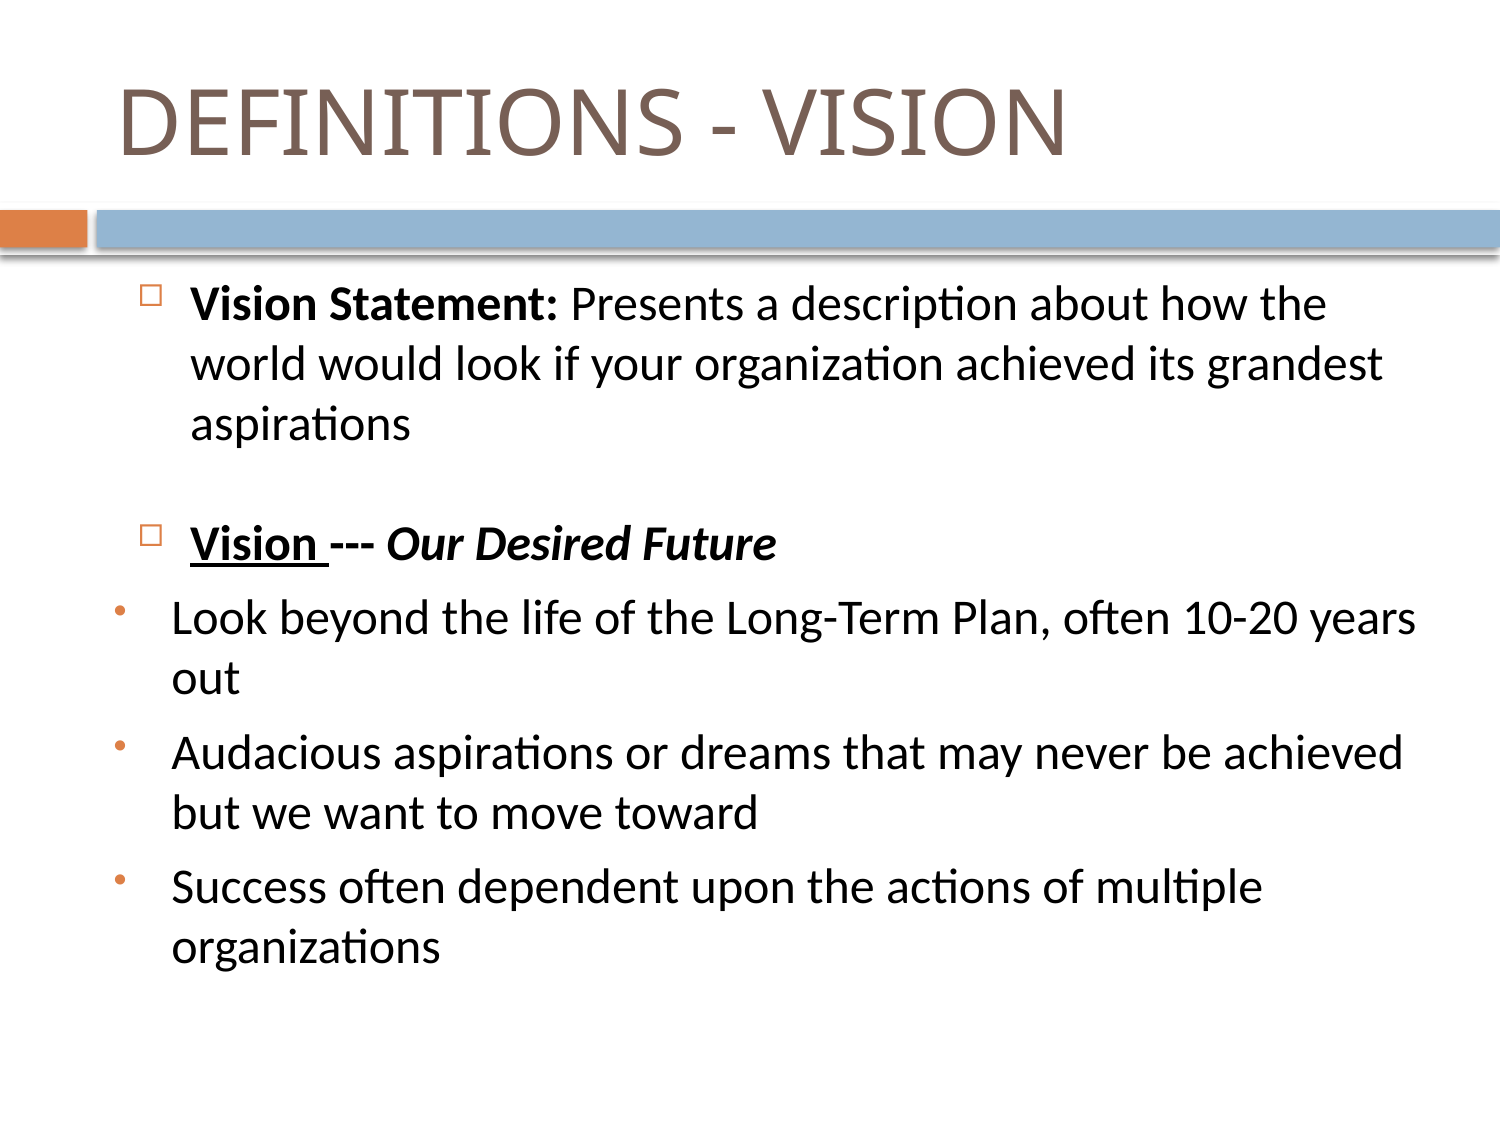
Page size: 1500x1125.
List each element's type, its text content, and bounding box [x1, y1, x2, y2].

title DEFINITIONS - VISION [100, 37, 1438, 200]
list Vision Statement: Presents a description about how the world would look if your organization achieved its grandest aspirations Vision --- Our Desired Future Look beyond the life of the Long-Term Plan, often 10-20 years out Audacious aspirations or dreams that may never be achieved but we want to move toward Success often dependent upon the actions of multiple organizations [100, 262, 1438, 1000]
